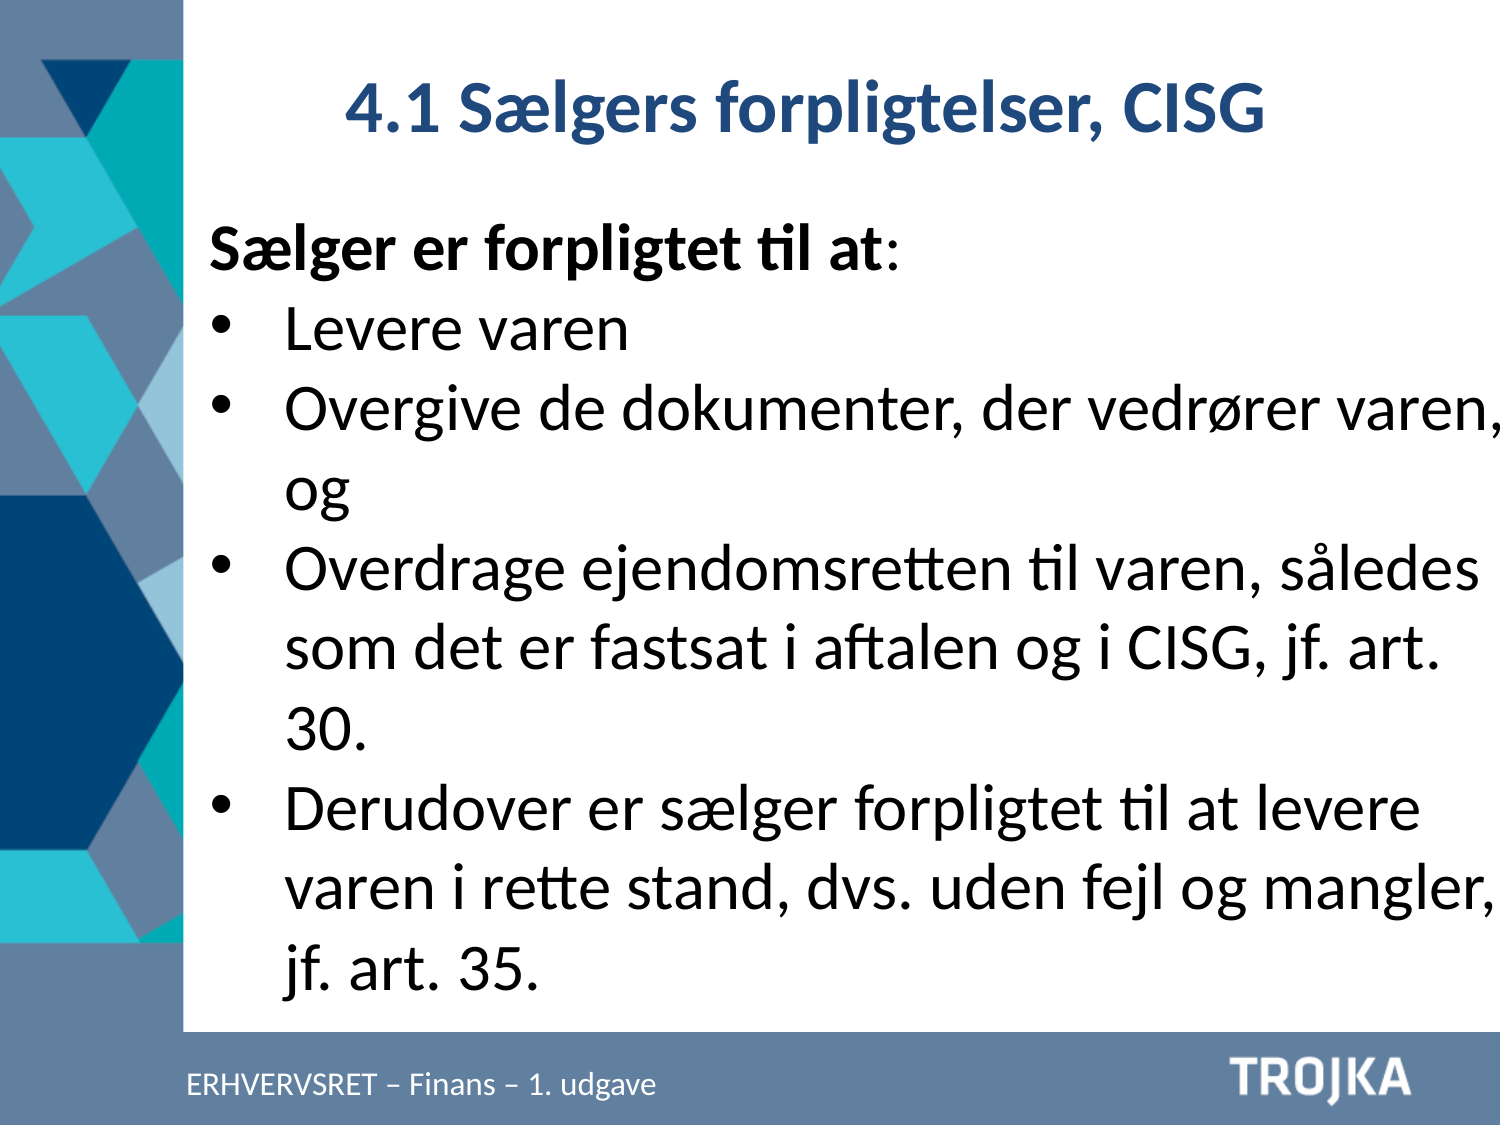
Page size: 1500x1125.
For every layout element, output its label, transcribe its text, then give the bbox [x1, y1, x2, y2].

text_box 4.1 Sælgers forpligtelser, CISG [123, 0, 1489, 155]
picture [0, 0, 1500, 1125]
text_box Sælger er forpligtet til at: Levere varen Overgive de dokumenter, der vedrører varen, og Overdrage ejendomsretten til varen, således som det er fastsat i aftalen og i CISG, jf. art. 30. Derudover er sælger forpligtet til at levere varen i rette stand, dvs. uden fejl og mangler, jf. art. 35. [194, 196, 1500, 1011]
